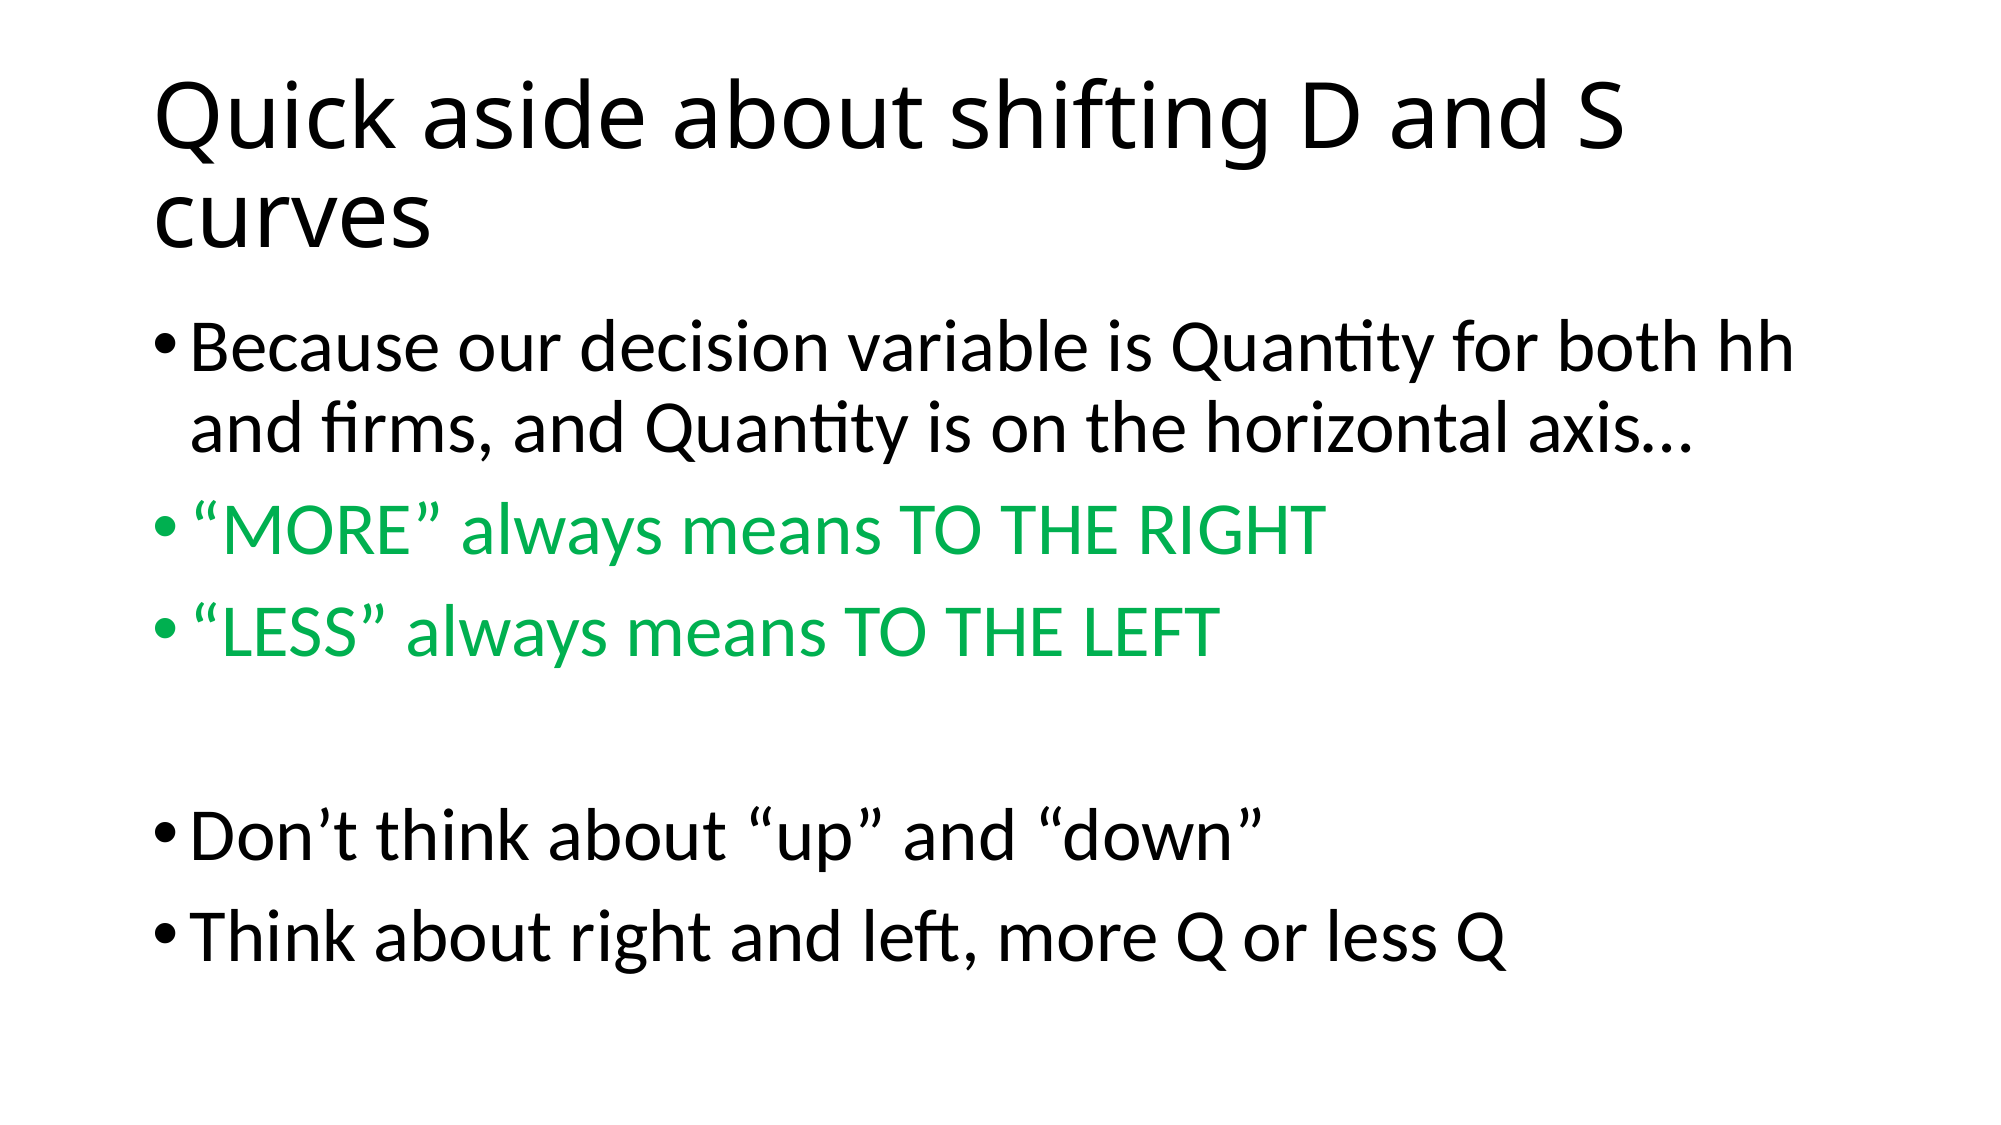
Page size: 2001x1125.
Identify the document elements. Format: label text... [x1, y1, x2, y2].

list Because our decision variable is Quantity for both hh and firms, and Quantity is on the horizontal axis… “MORE” always means TO THE RIGHT “LESS” always means TO THE LEFT Don’t think about “up” and “down” Think about right and left, more Q or less Q [137, 299, 1863, 1014]
title Quick aside about shifting D and S curves [137, 59, 1863, 278]
